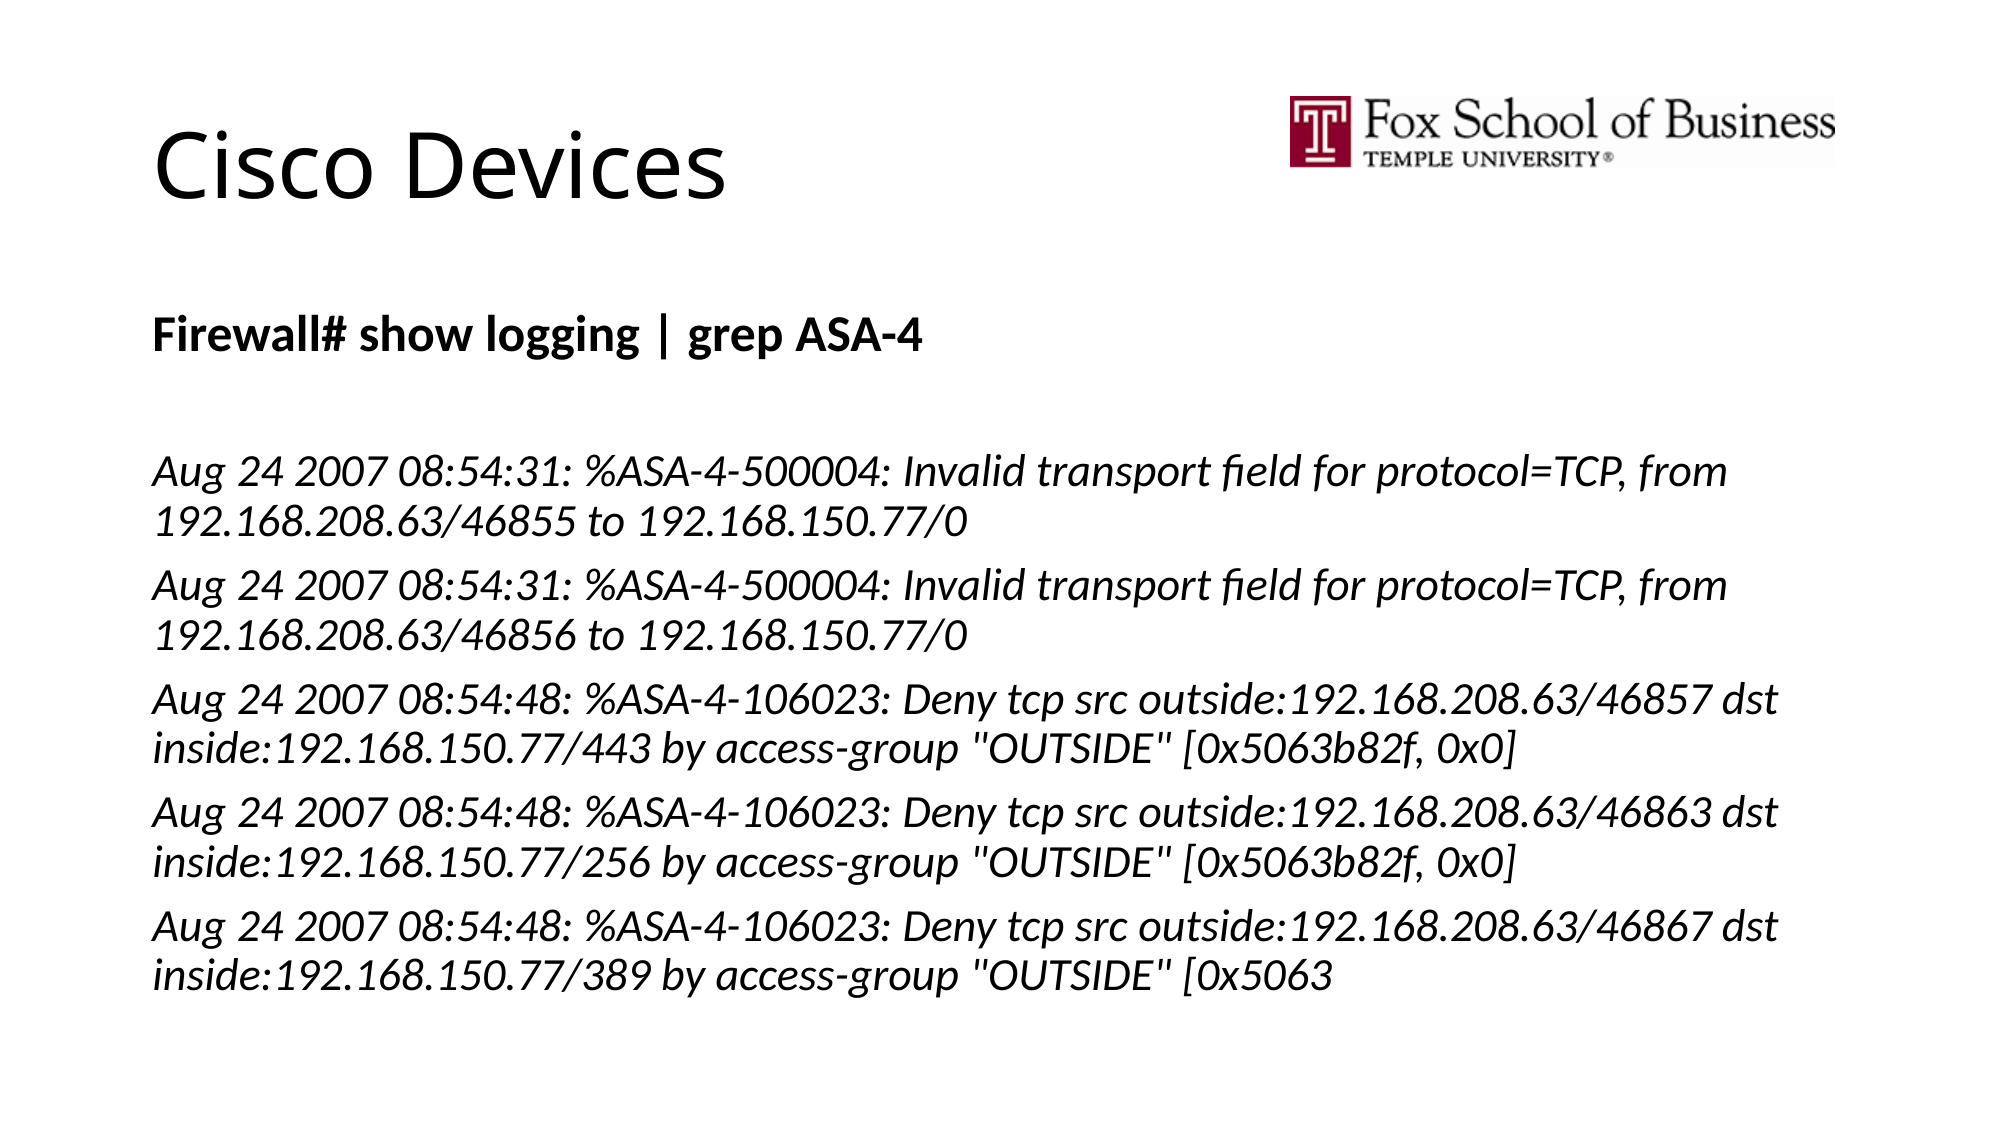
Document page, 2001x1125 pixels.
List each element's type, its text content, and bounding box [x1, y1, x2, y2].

list Firewall# show logging | grep ASA-4 Aug 24 2007 08:54:31: %ASA-4-500004: Invalid transport field for protocol=TCP, from 192.168.208.63/46855 to 192.168.150.77/0 Aug 24 2007 08:54:31: %ASA-4-500004: Invalid transport field for protocol=TCP, from 192.168.208.63/46856 to 192.168.150.77/0 Aug 24 2007 08:54:48: %ASA-4-106023: Deny tcp src outside:192.168.208.63/46857 dst inside:192.168.150.77/443 by access-group "OUTSIDE" [0x5063b82f, 0x0] Aug 24 2007 08:54:48: %ASA-4-106023: Deny tcp src outside:192.168.208.63/46863 dst inside:192.168.150.77/256 by access-group "OUTSIDE" [0x5063b82f, 0x0] Aug 24 2007 08:54:48: %ASA-4-106023: Deny tcp src outside:192.168.208.63/46867 dst inside:192.168.150.77/389 by access-group "OUTSIDE" [0x5063 [137, 299, 1863, 1014]
title Cisco Devices [137, 59, 1863, 278]
